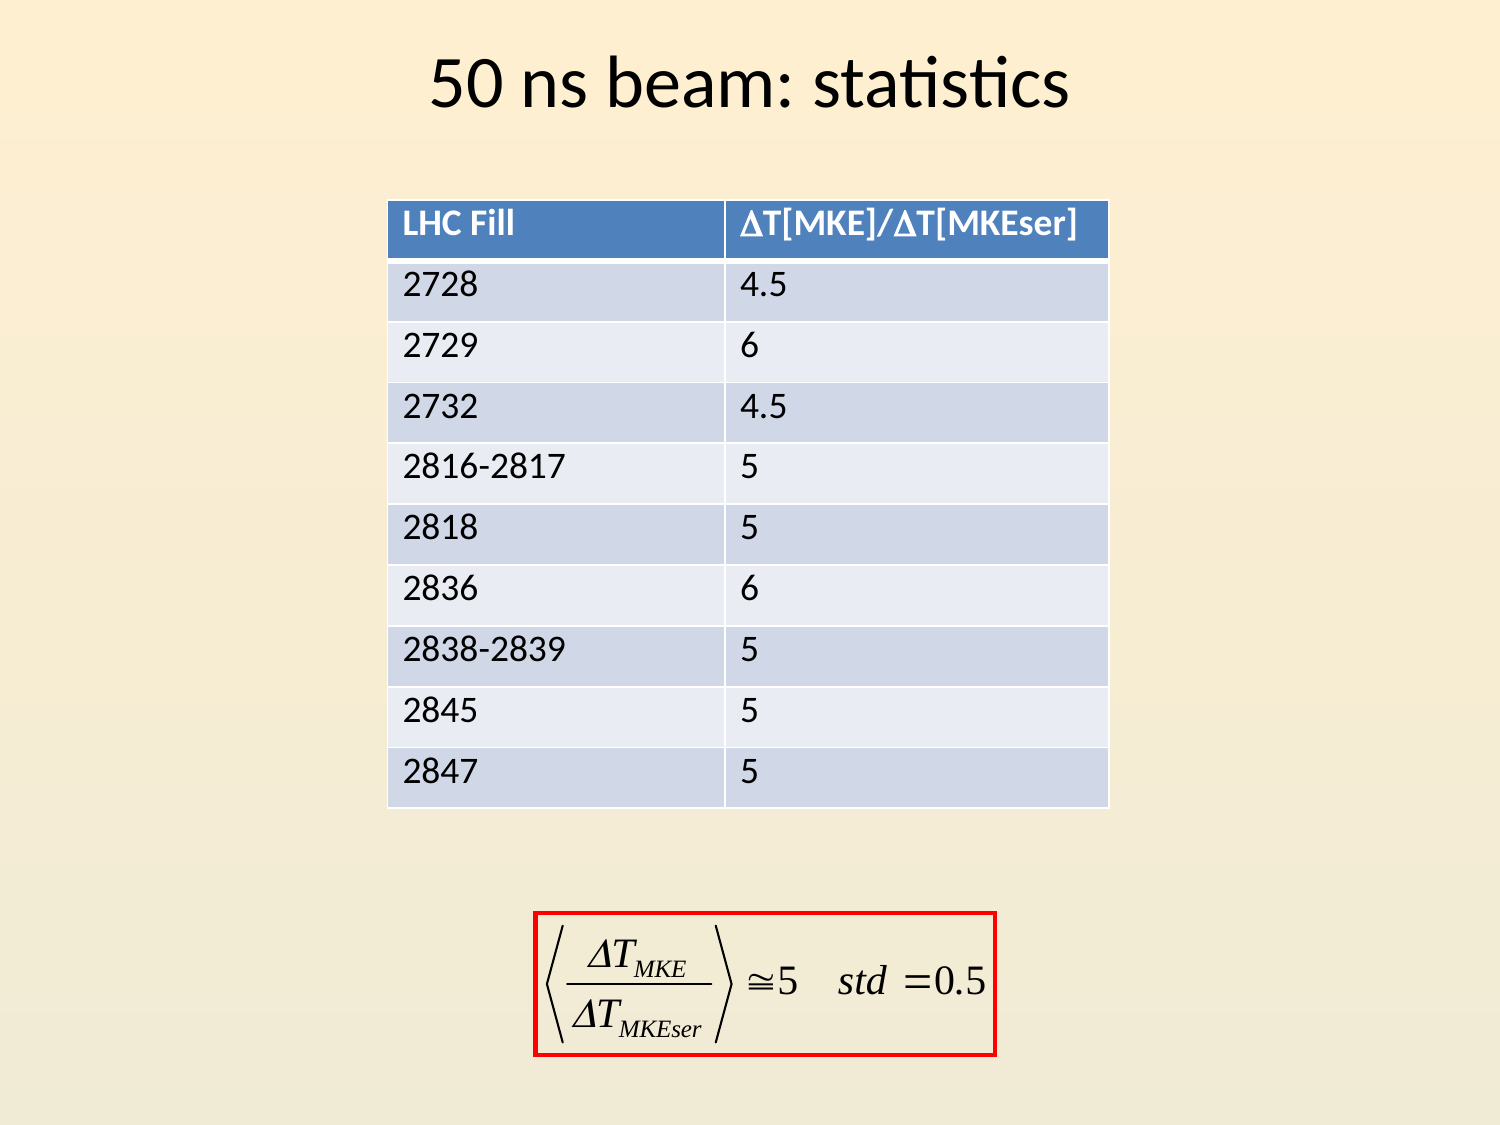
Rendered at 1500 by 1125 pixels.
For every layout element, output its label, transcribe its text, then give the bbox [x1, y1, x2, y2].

table_cell 2845 [388, 688, 724, 747]
table_cell 2818 [388, 505, 724, 564]
table_cell 2729 [388, 323, 724, 382]
table_cell 6 [726, 323, 1108, 382]
table_cell 5 [726, 505, 1108, 564]
table_cell 4.5 [726, 383, 1108, 442]
table_cell 5 [726, 444, 1108, 503]
title 50 ns beam: statistics [75, 24, 1425, 130]
table_cell 2847 [388, 748, 724, 807]
table_cell 2732 [388, 383, 724, 442]
table_cell 2838-2839 [388, 627, 724, 686]
table_cell 5 [726, 627, 1108, 686]
table_cell 2728 [388, 264, 724, 321]
table_header T[MKE]/T[MKEser] [726, 201, 1108, 258]
table_header LHC Fill [388, 201, 724, 258]
table_cell 2836 [388, 566, 724, 625]
table_cell 6 [726, 566, 1108, 625]
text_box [537, 914, 994, 1054]
table_cell 5 [726, 748, 1108, 807]
table_cell 2816-2817 [388, 444, 724, 503]
table_cell 4.5 [726, 264, 1108, 321]
table_cell 5 [726, 688, 1108, 747]
